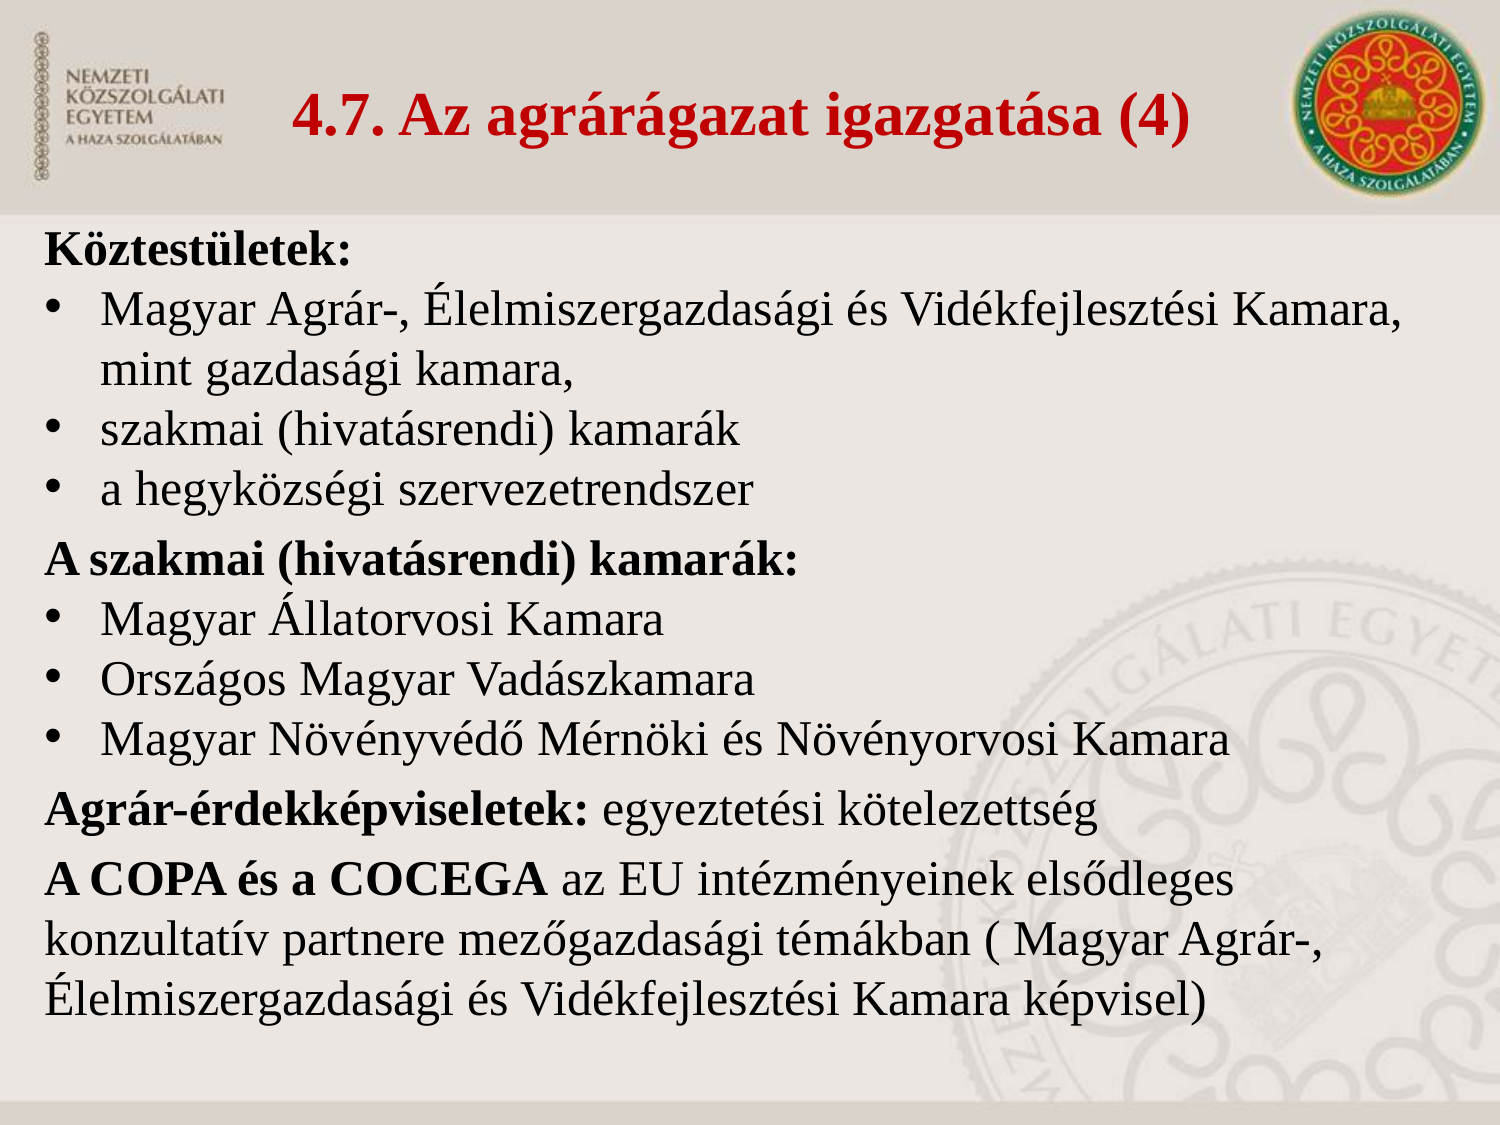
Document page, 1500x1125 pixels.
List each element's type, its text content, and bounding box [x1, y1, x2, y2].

list Köztestületek: Magyar Agrár-, Élelmiszergazdasági és Vidékfejlesztési Kamara, mint gazdasági kamara, szakmai (hivatásrendi) kamarák a hegyközségi szervezetrendszer A szakmai (hivatásrendi) kamarák: Magyar Állatorvosi Kamara Országos Magyar Vadászkamara Magyar Növényvédő Mérnöki és Növényorvosi Kamara Agrár-érdekképviseletek: egyeztetési kötelezettség A COPA és a COCEGA az EU intézményeinek elsődleges konzultatív partnere mezőgazdasági témákban ( Magyar Agrár-, Élelmiszergazdasági és Vidékfejlesztési Kamara képvisel) [29, 220, 1483, 1106]
text_box 4.7. Az agrárágazat igazgatása (4) [0, 0, 1500, 220]
picture [0, 220, 1500, 1125]
